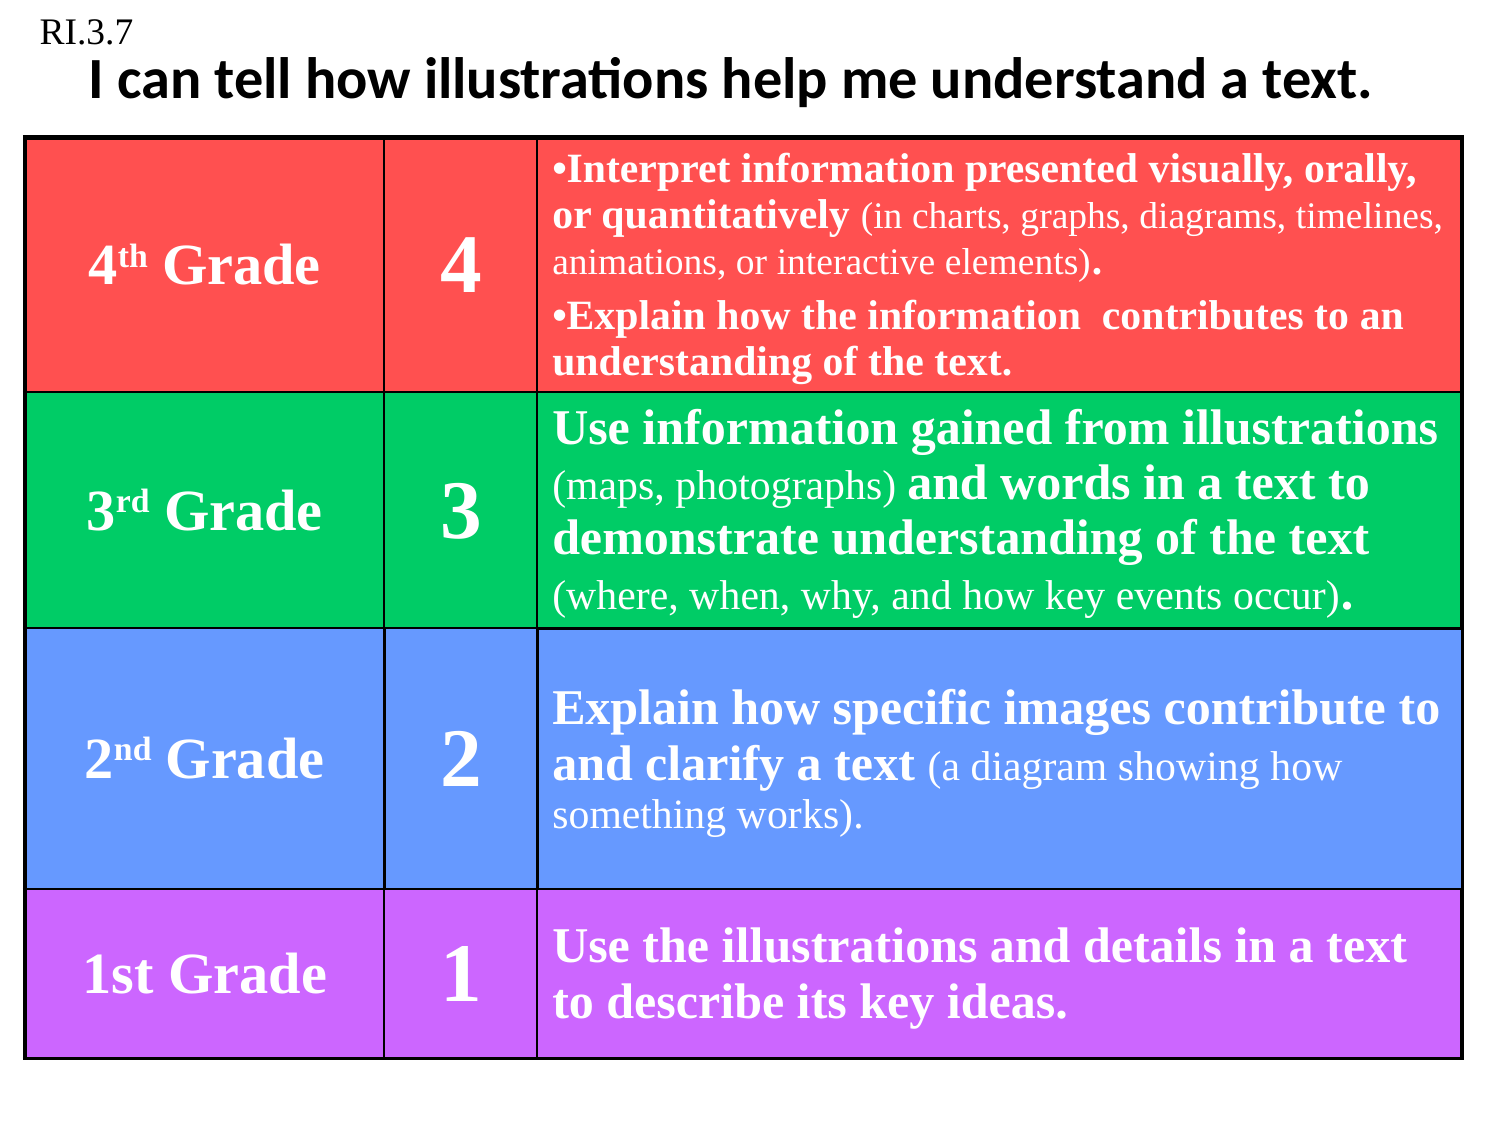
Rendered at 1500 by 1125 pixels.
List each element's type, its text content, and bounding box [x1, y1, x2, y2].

table_cell Explain how specific images contribute to and clarify a text (a diagram showing how something works). [539, 630, 1461, 888]
table_header 4 [385, 140, 536, 391]
table_header 4th Grade [27, 140, 383, 391]
table_cell 2 [386, 629, 536, 888]
table_cell Use information gained from illustrations (maps, photographs) and words in a text to demonstrate understanding of the text (where, when, why, and how key events occur). [538, 393, 1460, 627]
table_cell 3 [385, 393, 536, 627]
title I can tell how illustrations help me understand a text. [24, 0, 1438, 135]
text_box RI.3.7 [24, 0, 238, 60]
table_cell Use the illustrations and details in a text to describe its key ideas. [538, 890, 1460, 1057]
table_cell 1st Grade [27, 890, 383, 1057]
table_cell 2nd Grade [27, 629, 383, 888]
table_cell 1 [385, 890, 536, 1057]
table_cell 3rd Grade [27, 393, 383, 627]
table_header Interpret information presented visually, orally, or quantitatively (in charts, graphs, diagrams, timelines, animations, or interactive elements). Explain how the information contributes to an understanding of the text. [538, 140, 1460, 391]
